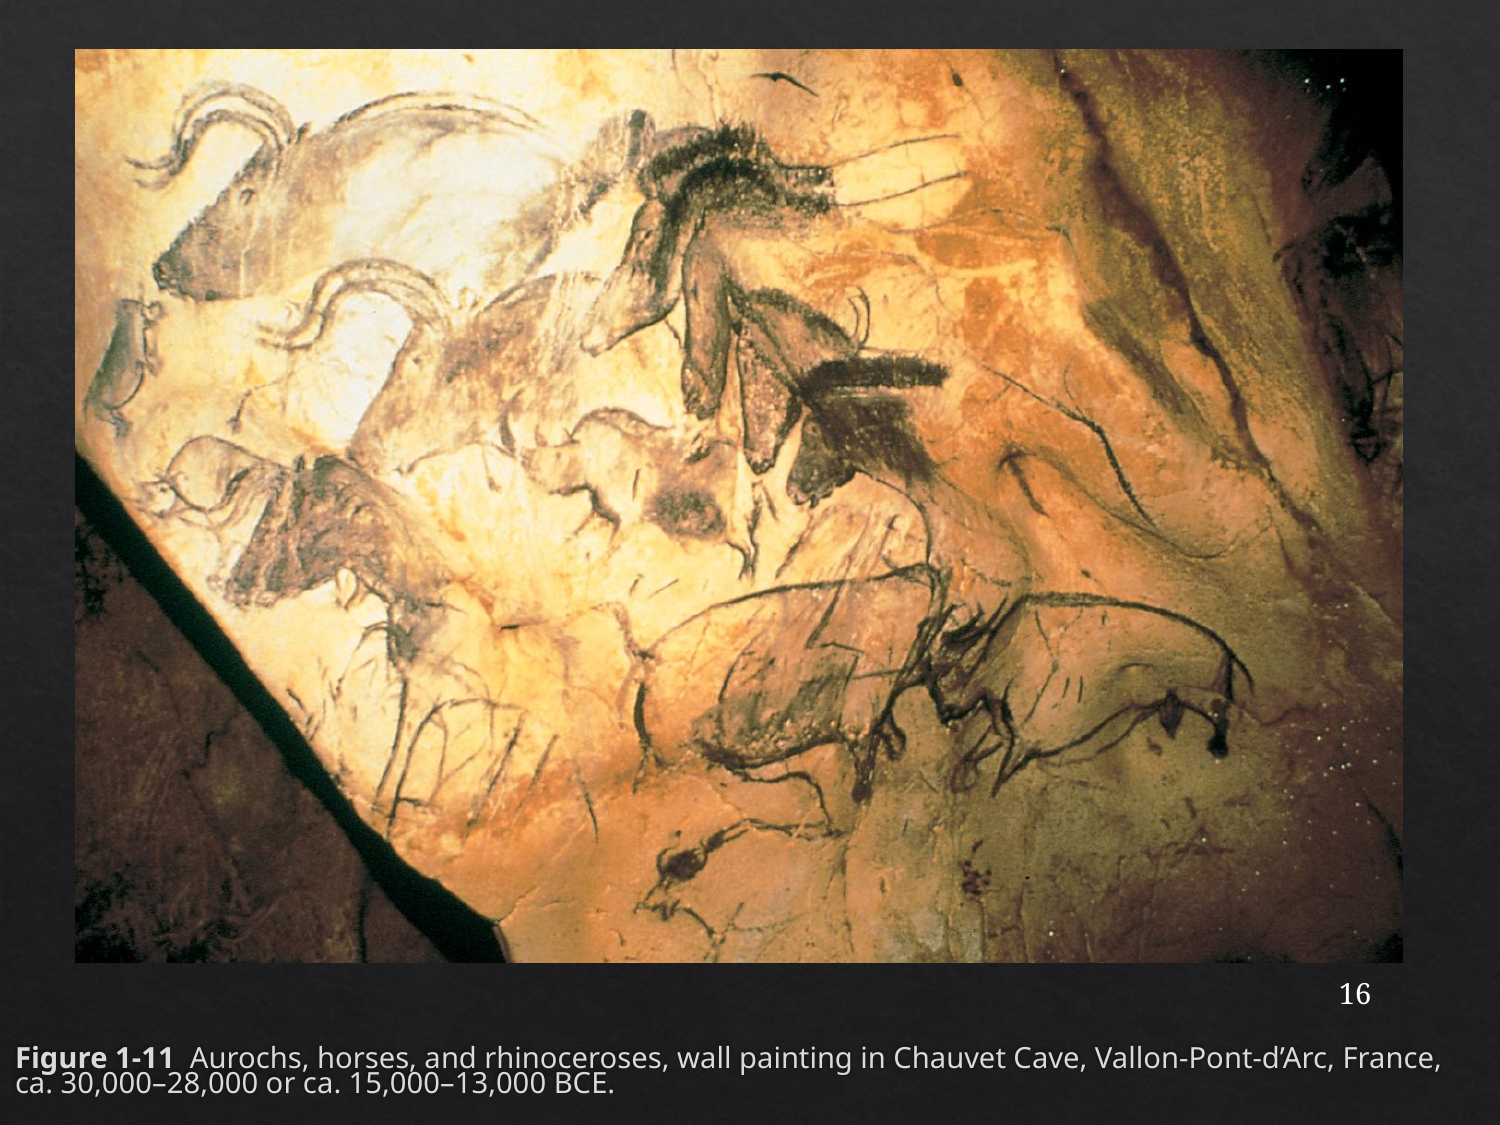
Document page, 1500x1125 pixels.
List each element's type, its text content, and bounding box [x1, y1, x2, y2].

picture [0, 0, 1500, 1125]
slide_number ‹#› [1293, 971, 1387, 1025]
title Figure 1-11 Aurochs, horses, and rhinoceroses, wall painting in Chauvet Cave, Vallon-Pont-d’Arc, France, ca. 30,000–28,000 or ca. 15,000–13,000 BCE. [0, 1026, 1475, 1121]
